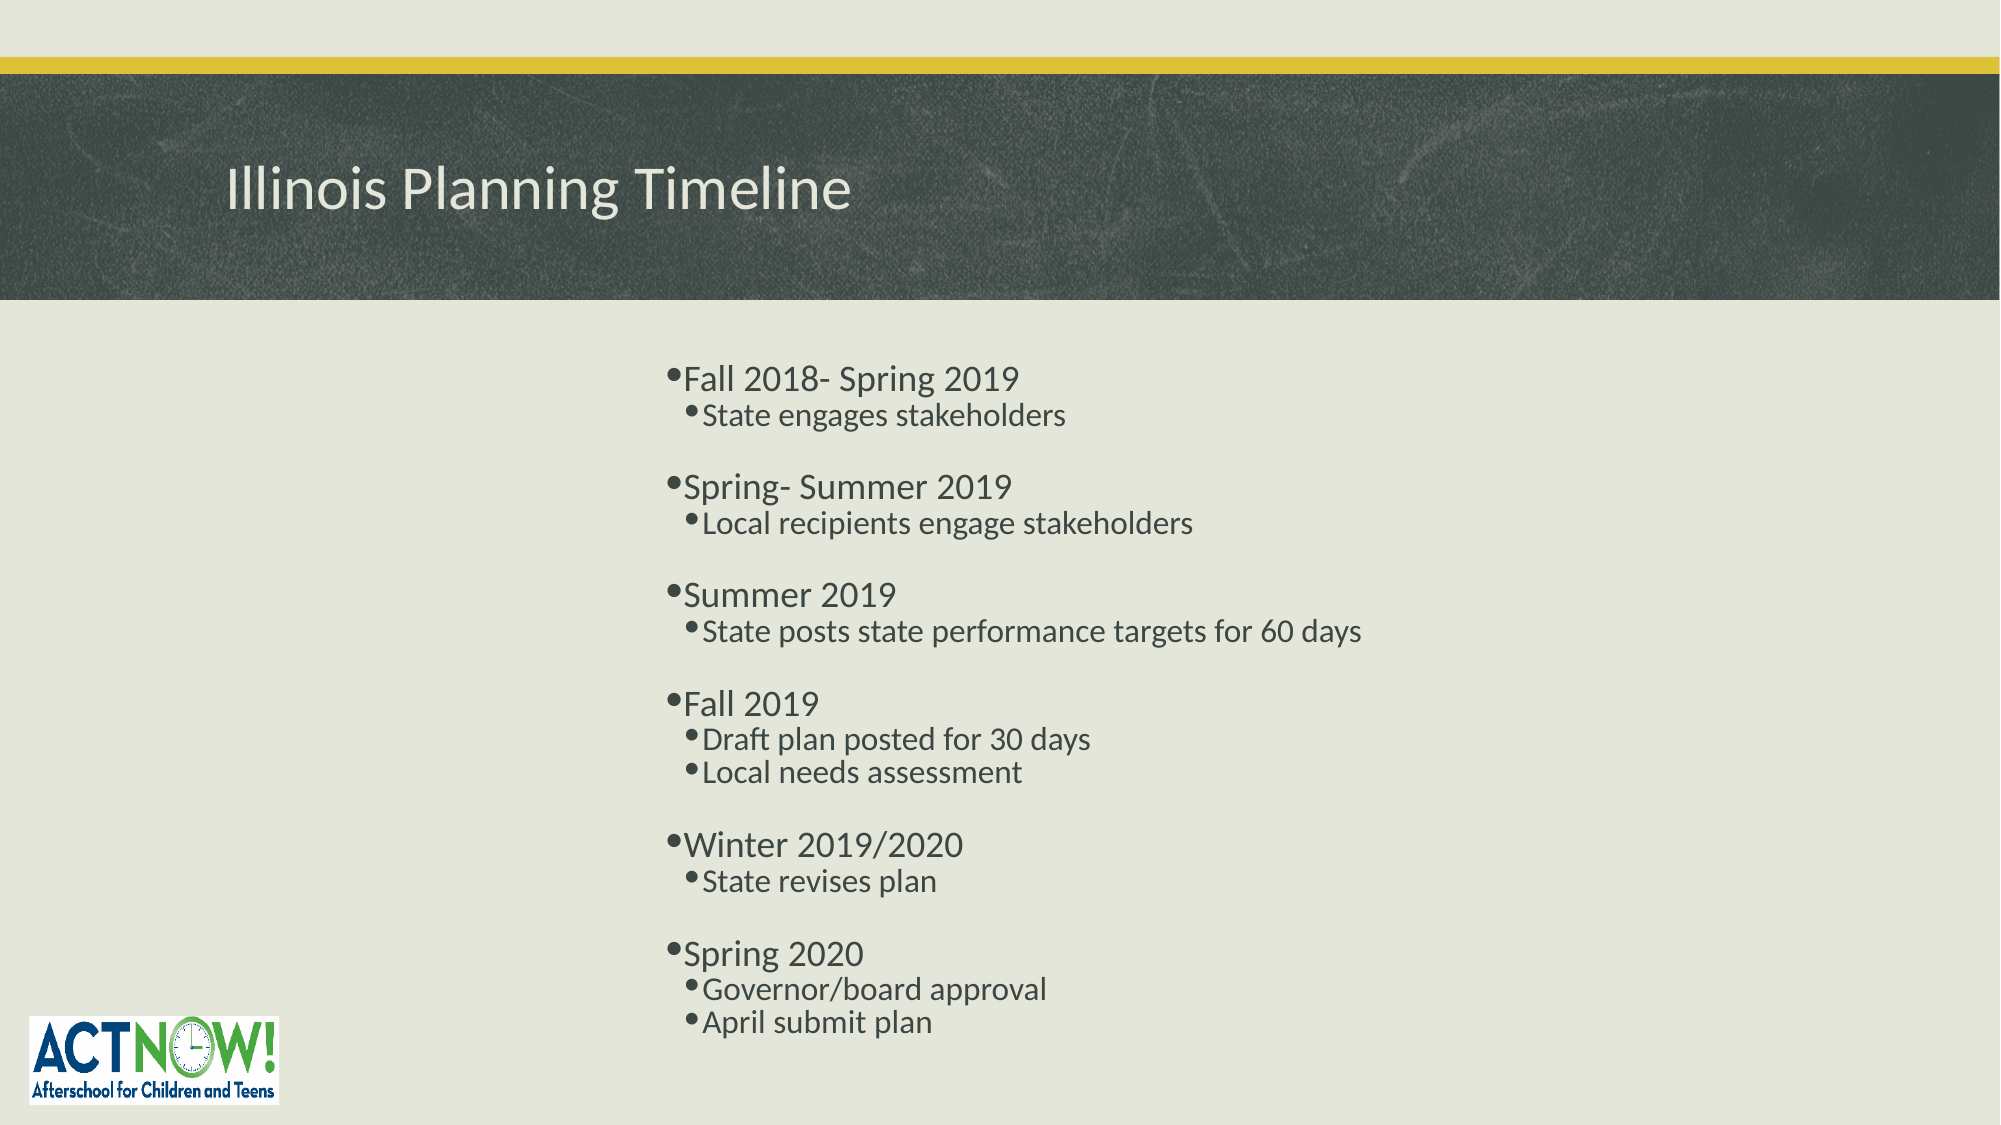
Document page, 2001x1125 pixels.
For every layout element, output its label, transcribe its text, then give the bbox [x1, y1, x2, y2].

text_box Fall 2018- Spring 2019 State engages stakeholders Spring- Summer 2019 Local recipients engage stakeholders Summer 2019 State posts state performance targets for 60 days Fall 2019 Draft plan posted for 30 days Local needs assessment Winter 2019/2020 State revises plan Spring 2020 Governor/board approval April submit plan [0, 299, 2000, 1105]
picture [29, 1016, 280, 1105]
picture [0, 74, 2000, 299]
title Illinois Planning Timeline [210, 76, 1790, 299]
